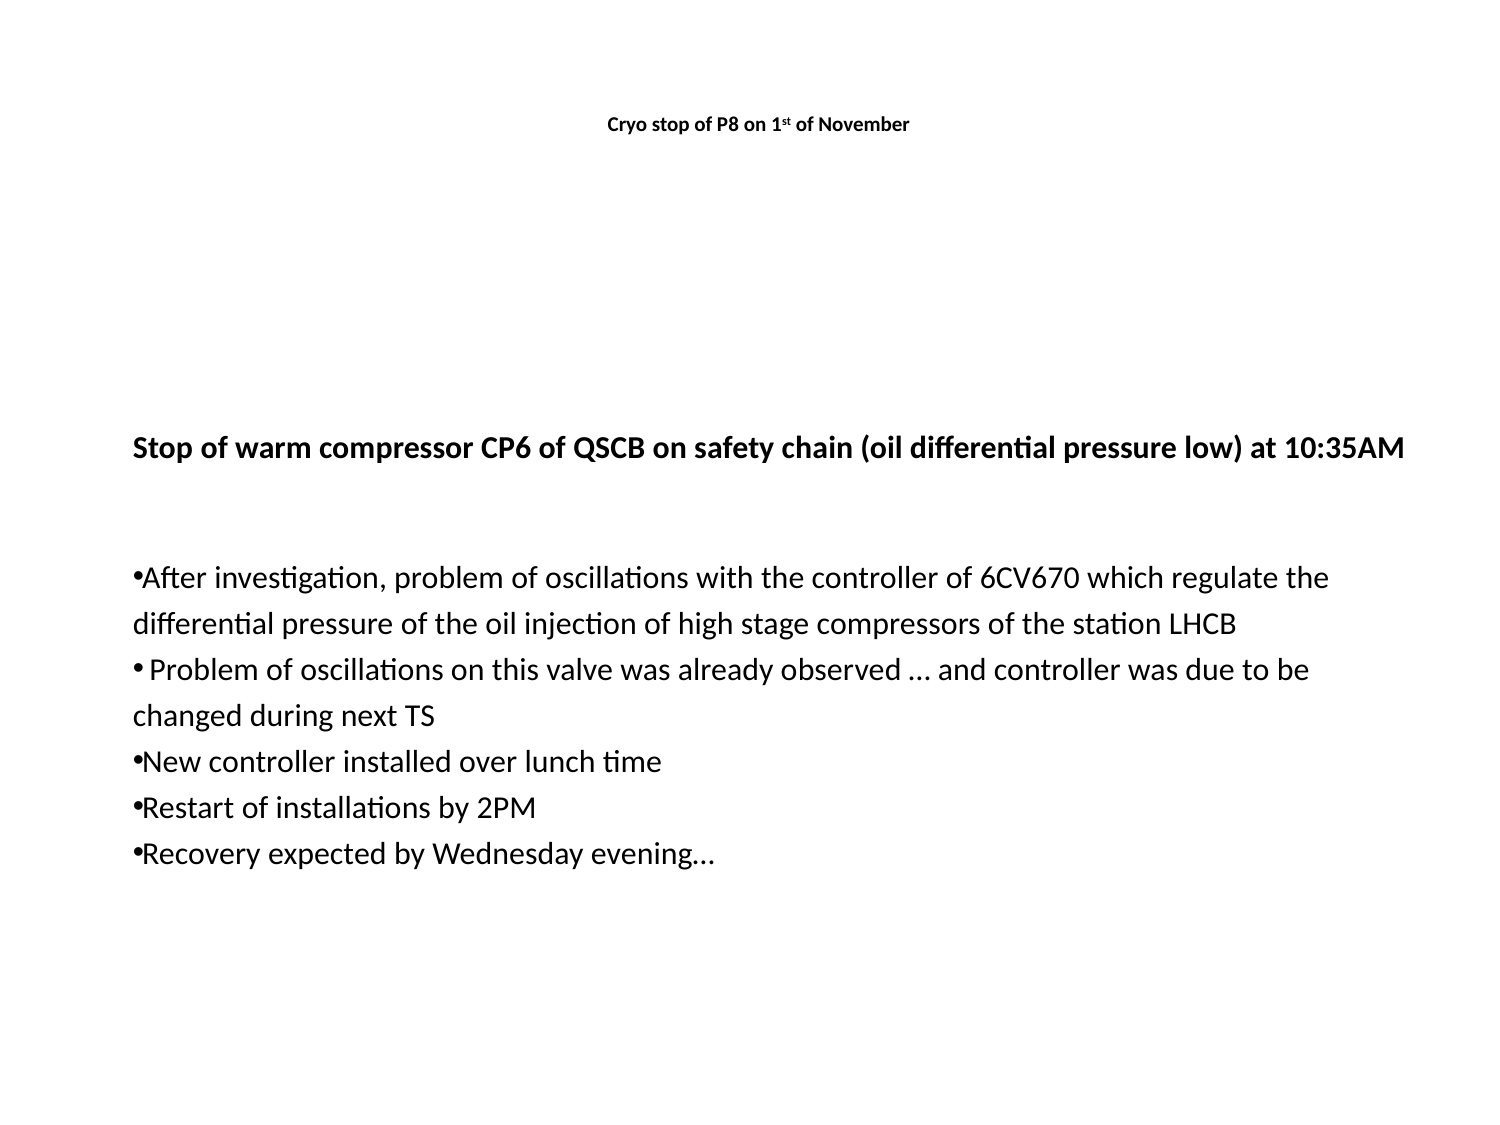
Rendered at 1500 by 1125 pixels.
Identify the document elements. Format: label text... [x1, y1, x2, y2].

title Cryo stop of P8 on 1st of November [0, 0, 1500, 238]
text_box Stop of warm compressor CP6 of QSCB on safety chain (oil differential pressure low) at 10:35AM After investigation, problem of oscillations with the controller of 6CV670 which regulate the differential pressure of the oil injection of high stage compressors of the station LHCB Problem of oscillations on this valve was already observed … and controller was due to be changed during next TS New controller installed over lunch time Restart of installations by 2PM Recovery expected by Wednesday evening… [117, 255, 1435, 965]
